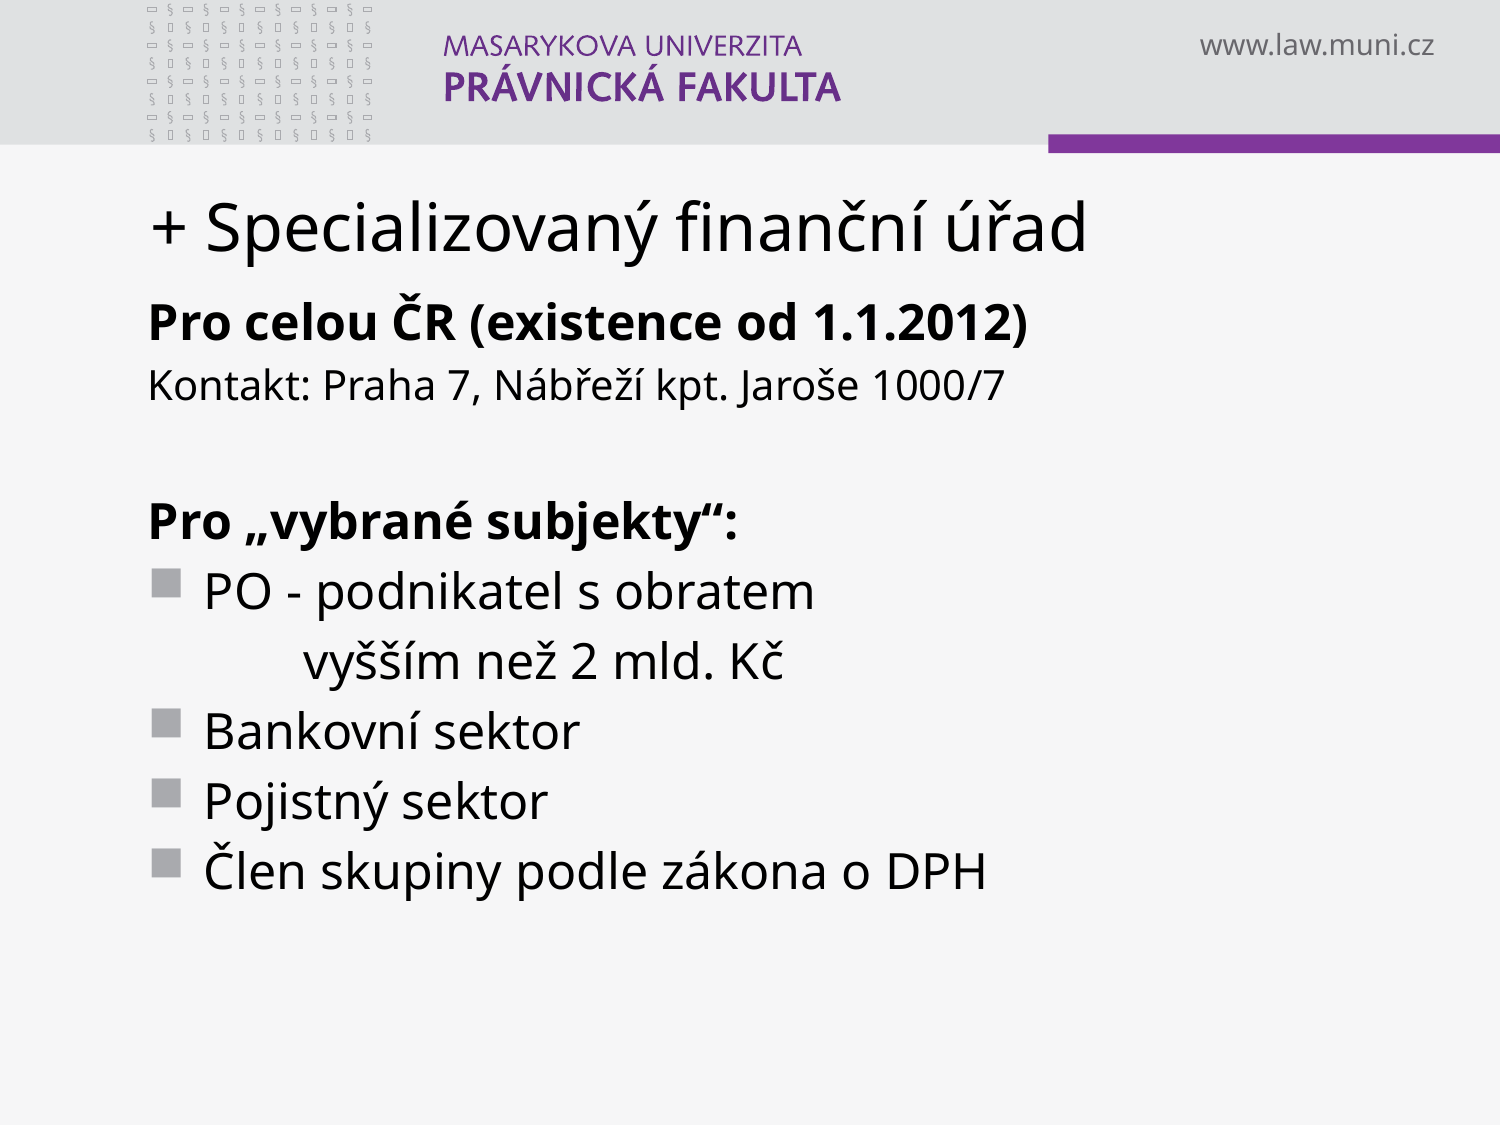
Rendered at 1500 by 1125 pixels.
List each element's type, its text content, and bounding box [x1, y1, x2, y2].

title + Specializovaný finanční úřad [150, 184, 1425, 268]
list Pro celou ČR (existence od 1.1.2012) Kontakt: Praha 7, Nábřeží kpt. Jaroše 1000/7 Pro „vybrané subjekty“: PO - podnikatel s obratem vyšším než 2 mld. Kč Bankovní sektor Pojistný sektor Člen skupiny podle zákona o DPH [147, 290, 1423, 1006]
